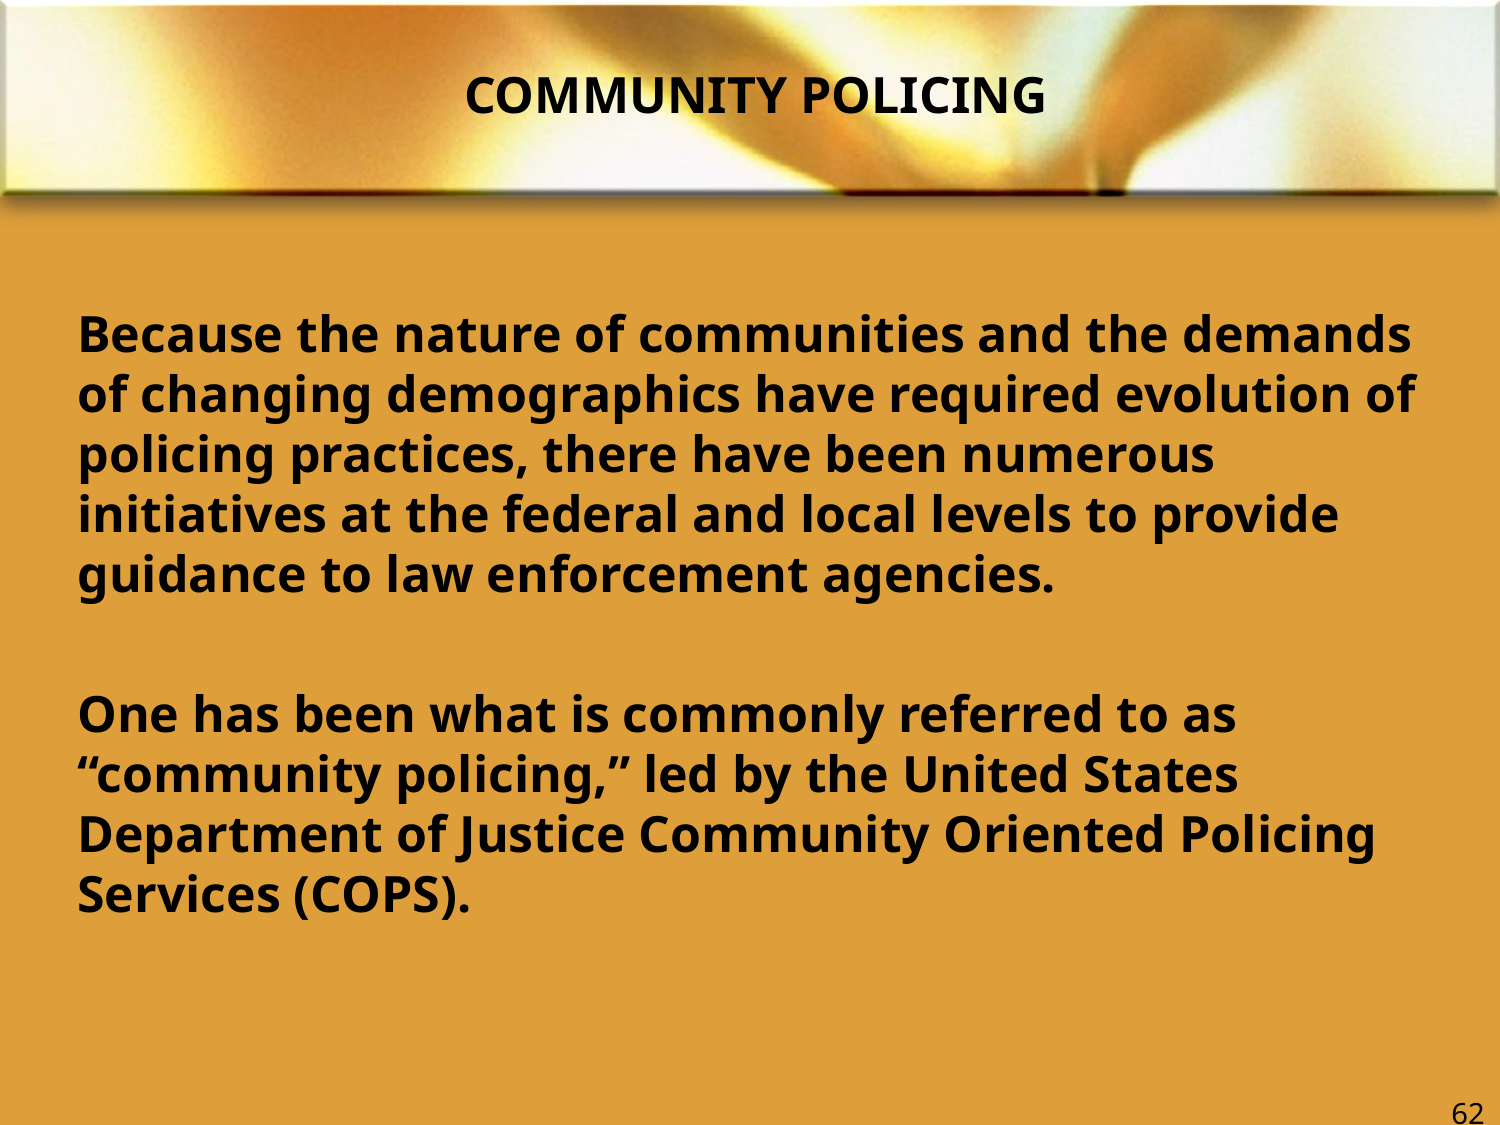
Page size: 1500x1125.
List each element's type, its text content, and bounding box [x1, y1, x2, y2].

slide_number 62 [1187, 1087, 1500, 1125]
list Because the nature of communities and the demands of changing demographics have required evolution of policing practices, there have been numerous initiatives at the federal and local levels to provide guidance to law enforcement agencies. One has been what is commonly referred to as “community policing,” led by the United States Department of Justice Community Oriented Policing Services (COPS). [62, 224, 1451, 1026]
picture [0, 0, 1500, 1125]
title COMMUNITY POLICING [49, 0, 1463, 188]
